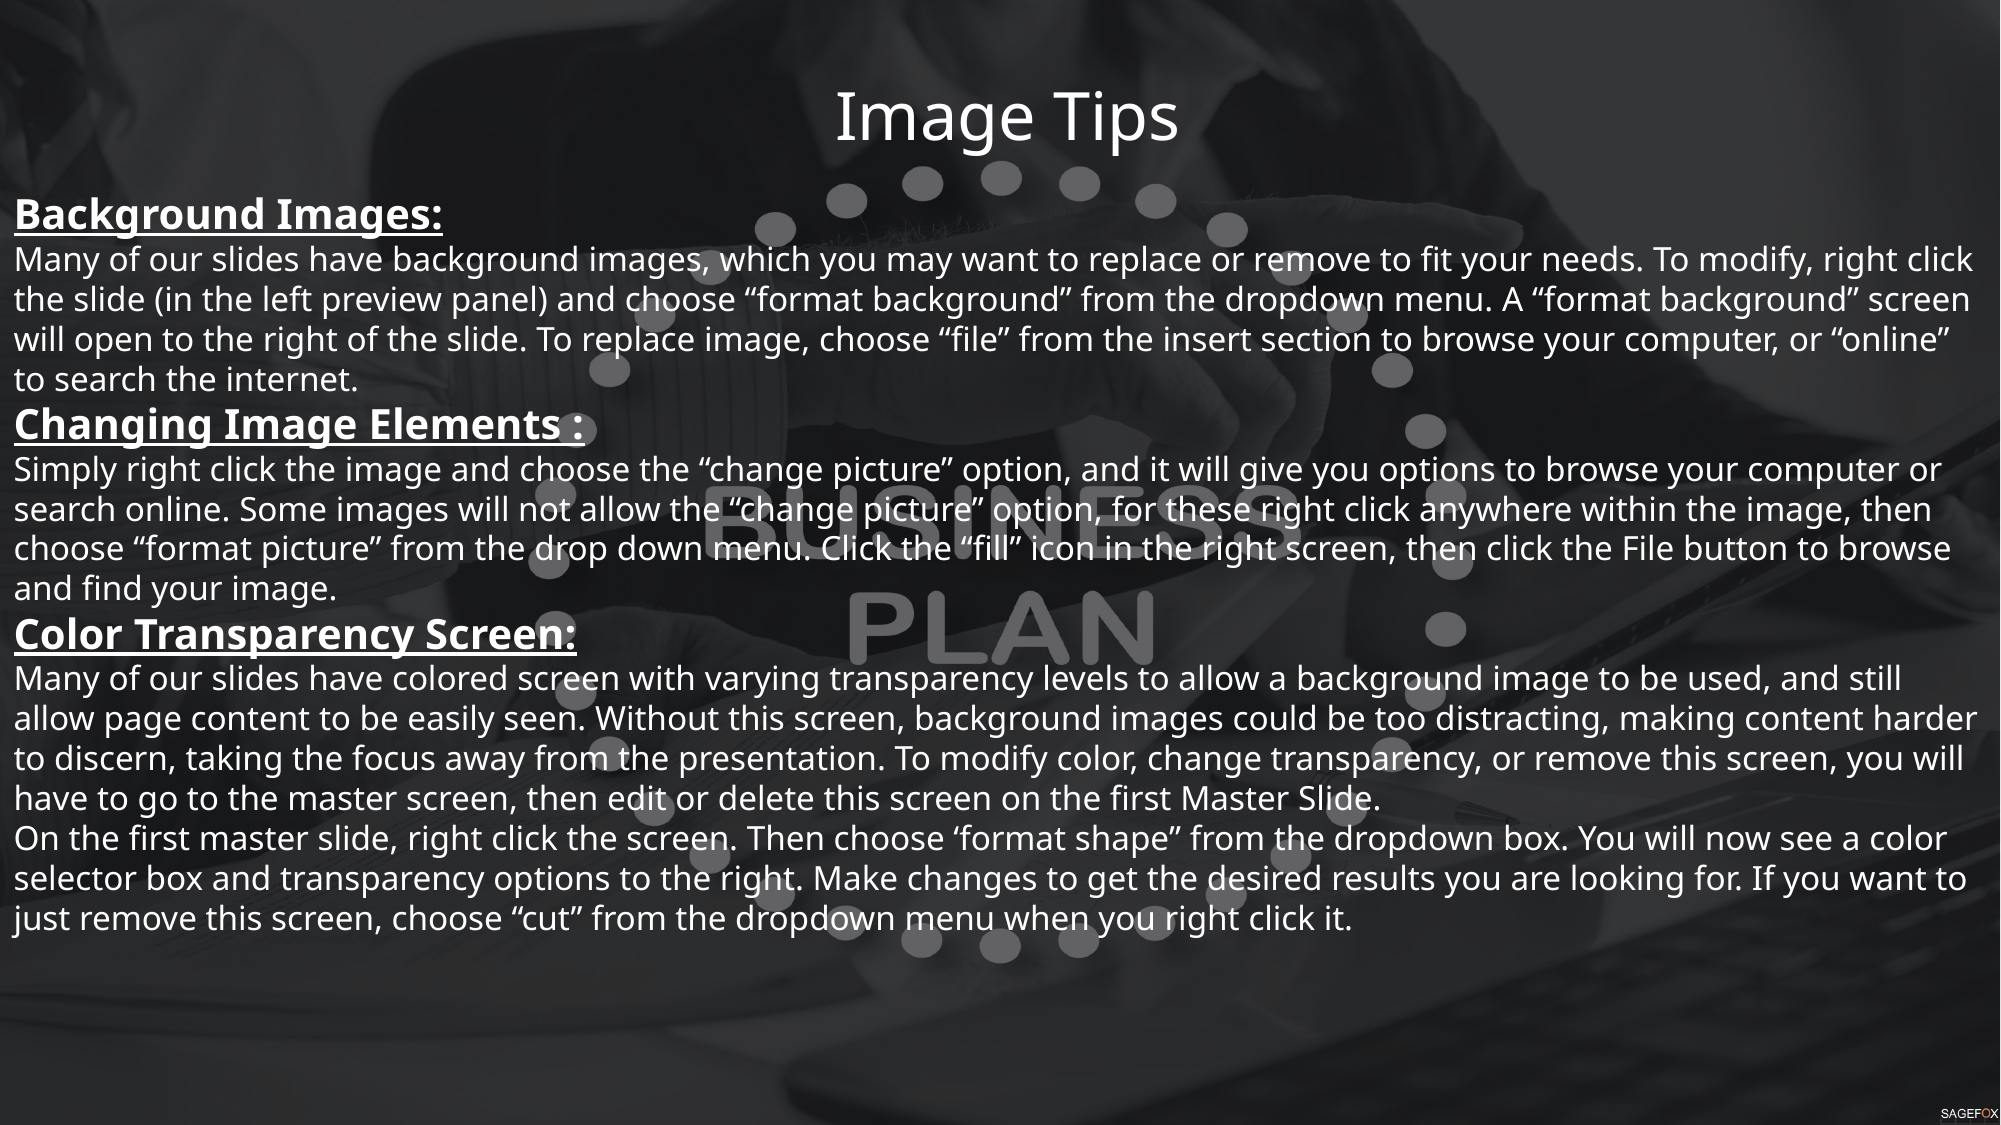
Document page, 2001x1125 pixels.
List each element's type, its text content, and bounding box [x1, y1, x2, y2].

title Image Tips [597, 59, 1420, 177]
text_box Background Images: Many of our slides have background images, which you may want to replace or remove to fit your needs. To modify, right click the slide (in the left preview panel) and choose “format background” from the dropdown menu. A “format background” screen will open to the right of the slide. To replace image, choose “file” from the insert section to browse your computer, or “online” to search the internet. Changing Image Elements : Simply right click the image and choose the “change picture” option, and it will give you options to browse your computer or search online. Some images will not allow the “change picture” option, for these right click anywhere within the image, then choose “format picture” from the drop down menu. Click the “fill” icon in the right screen, then click the File button to browse and find your image. Color Transparency Screen: Many of our slides have colored screen with varying transparency levels to allow a background image to be used, and still allow page content to be easily seen. Without this screen, background images could be too distracting, making content harder to discern, taking the focus away from the presentation. To modify color, change transparency, or remove this screen, you will have to go to the master screen, then edit or delete this screen on the first Master Slide. On the first master slide, right click the screen. Then choose ‘format shape” from the dropdown box. You will now see a color selector box and transparency options to the right. Make changes to get the desired results you are looking for. If you want to just remove this screen, choose “cut” from the dropdown menu when you right click it. [0, 0, 2000, 1125]
